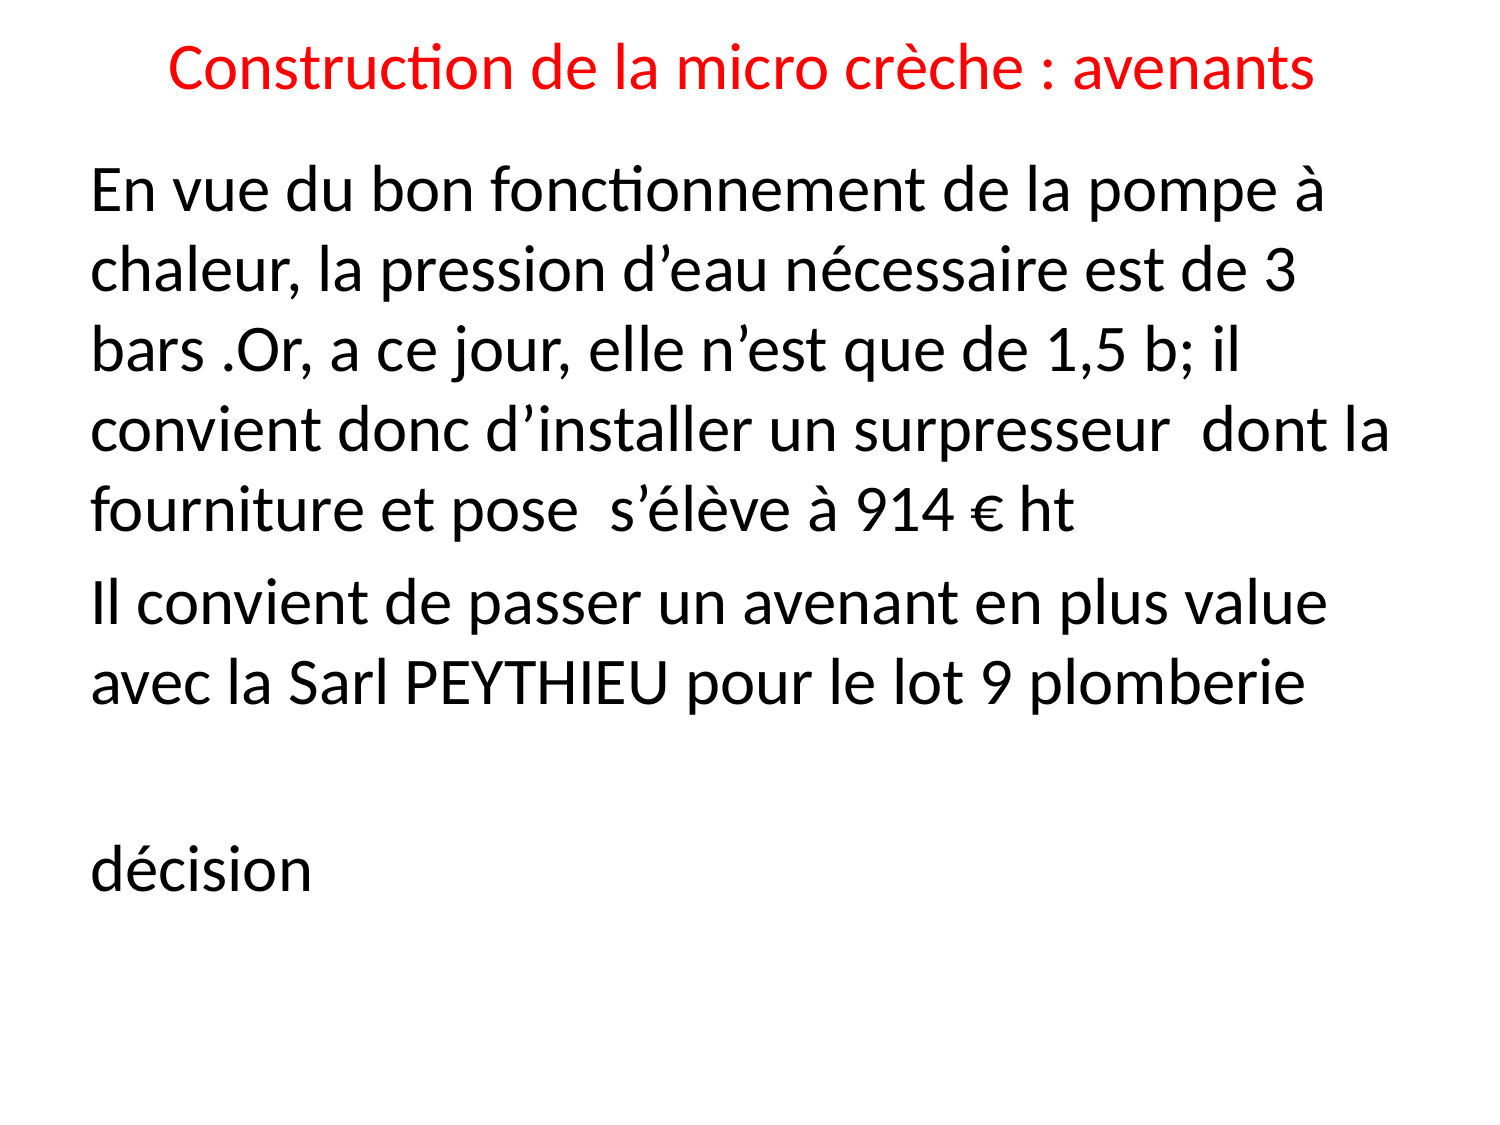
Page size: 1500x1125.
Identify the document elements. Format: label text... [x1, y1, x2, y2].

title Construction de la micro crèche : avenants [75, 0, 1425, 126]
list En vue du bon fonctionnement de la pompe à chaleur, la pression d’eau nécessaire est de 3 bars .Or, a ce jour, elle n’est que de 1,5 b; il convient donc d’installer un surpresseur dont la fourniture et pose s’élève à 914 € ht Il convient de passer un avenant en plus value avec la Sarl PEYTHIEU pour le lot 9 plomberie décision [75, 137, 1425, 1005]
